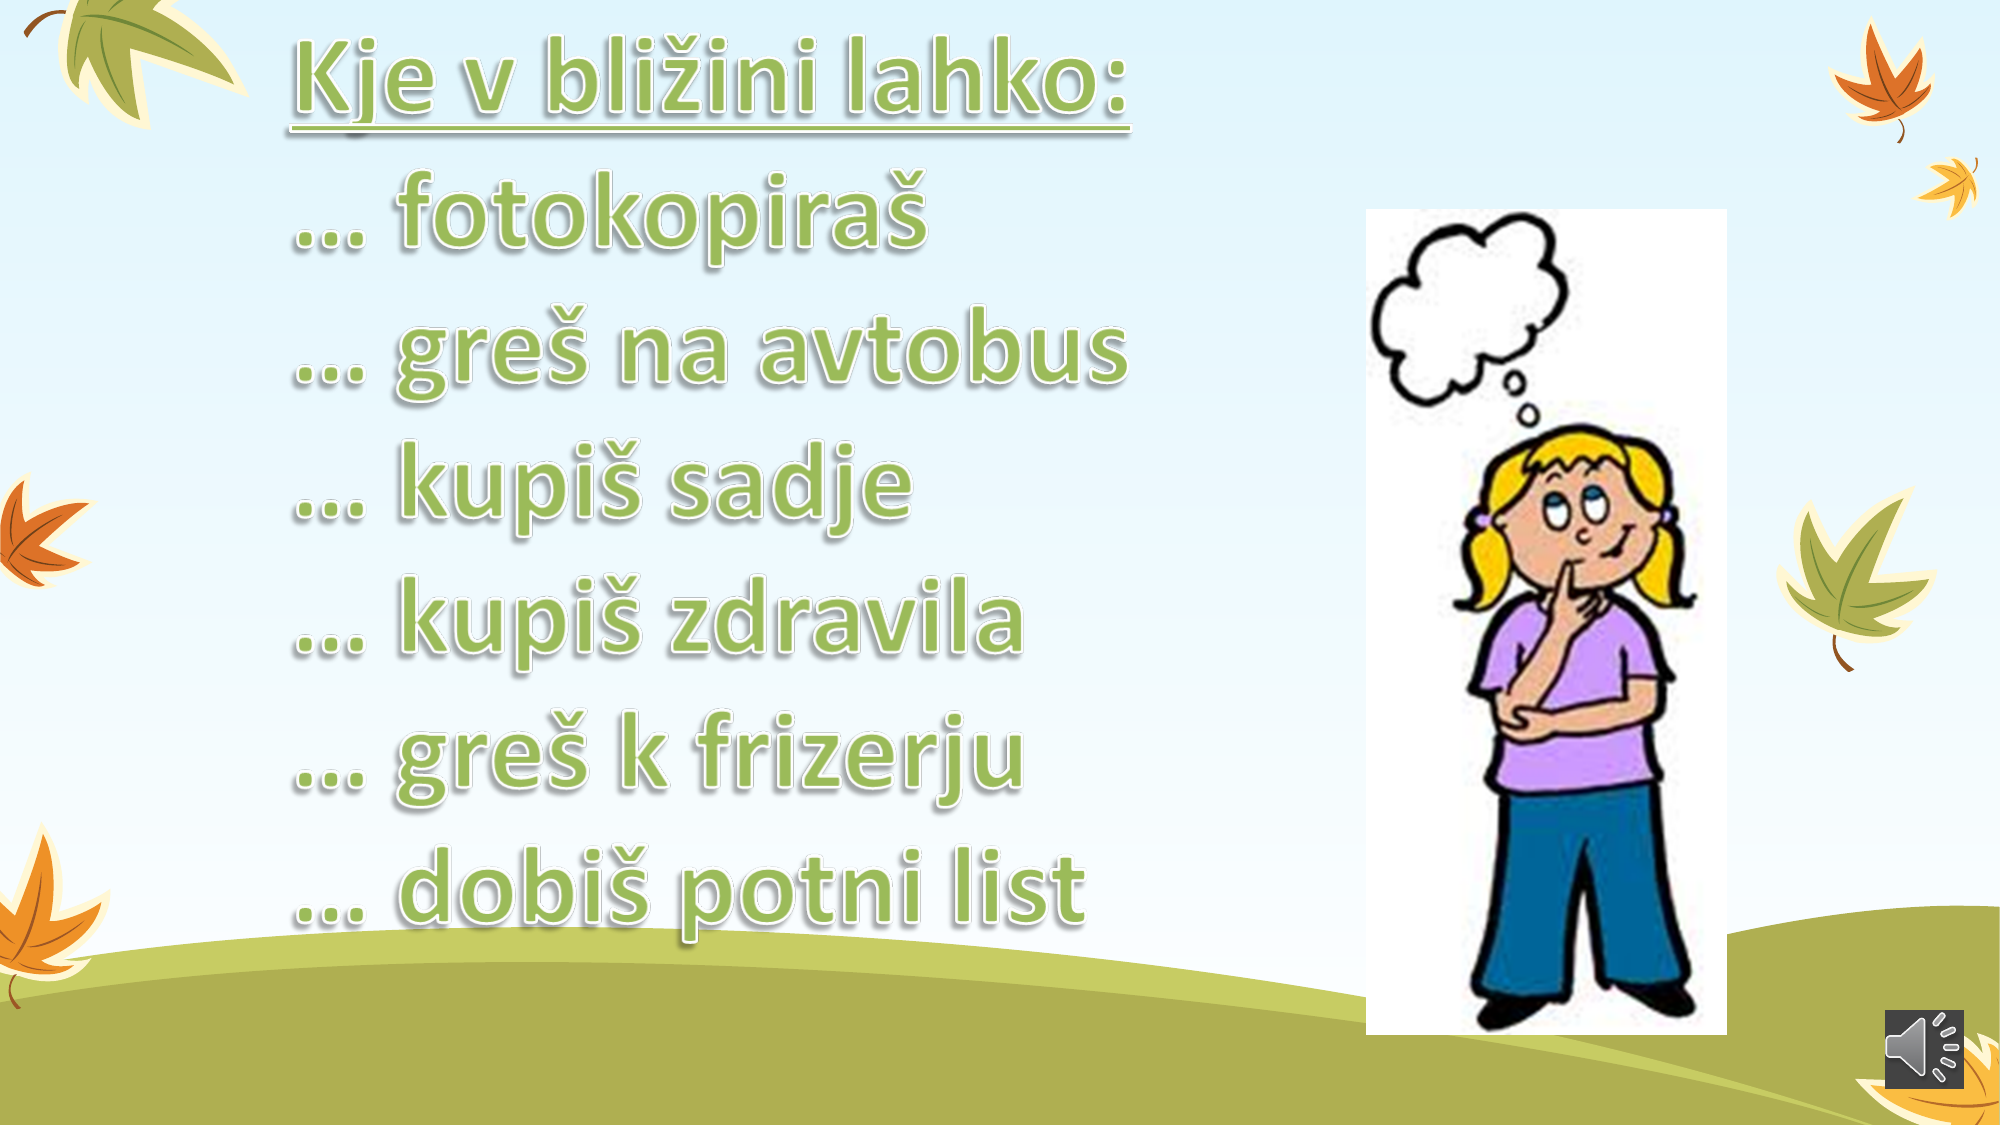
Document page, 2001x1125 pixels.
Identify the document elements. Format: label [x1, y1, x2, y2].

picture [1366, 209, 1727, 1035]
picture [276, 0, 1154, 970]
picture [1884, 1009, 1965, 1090]
